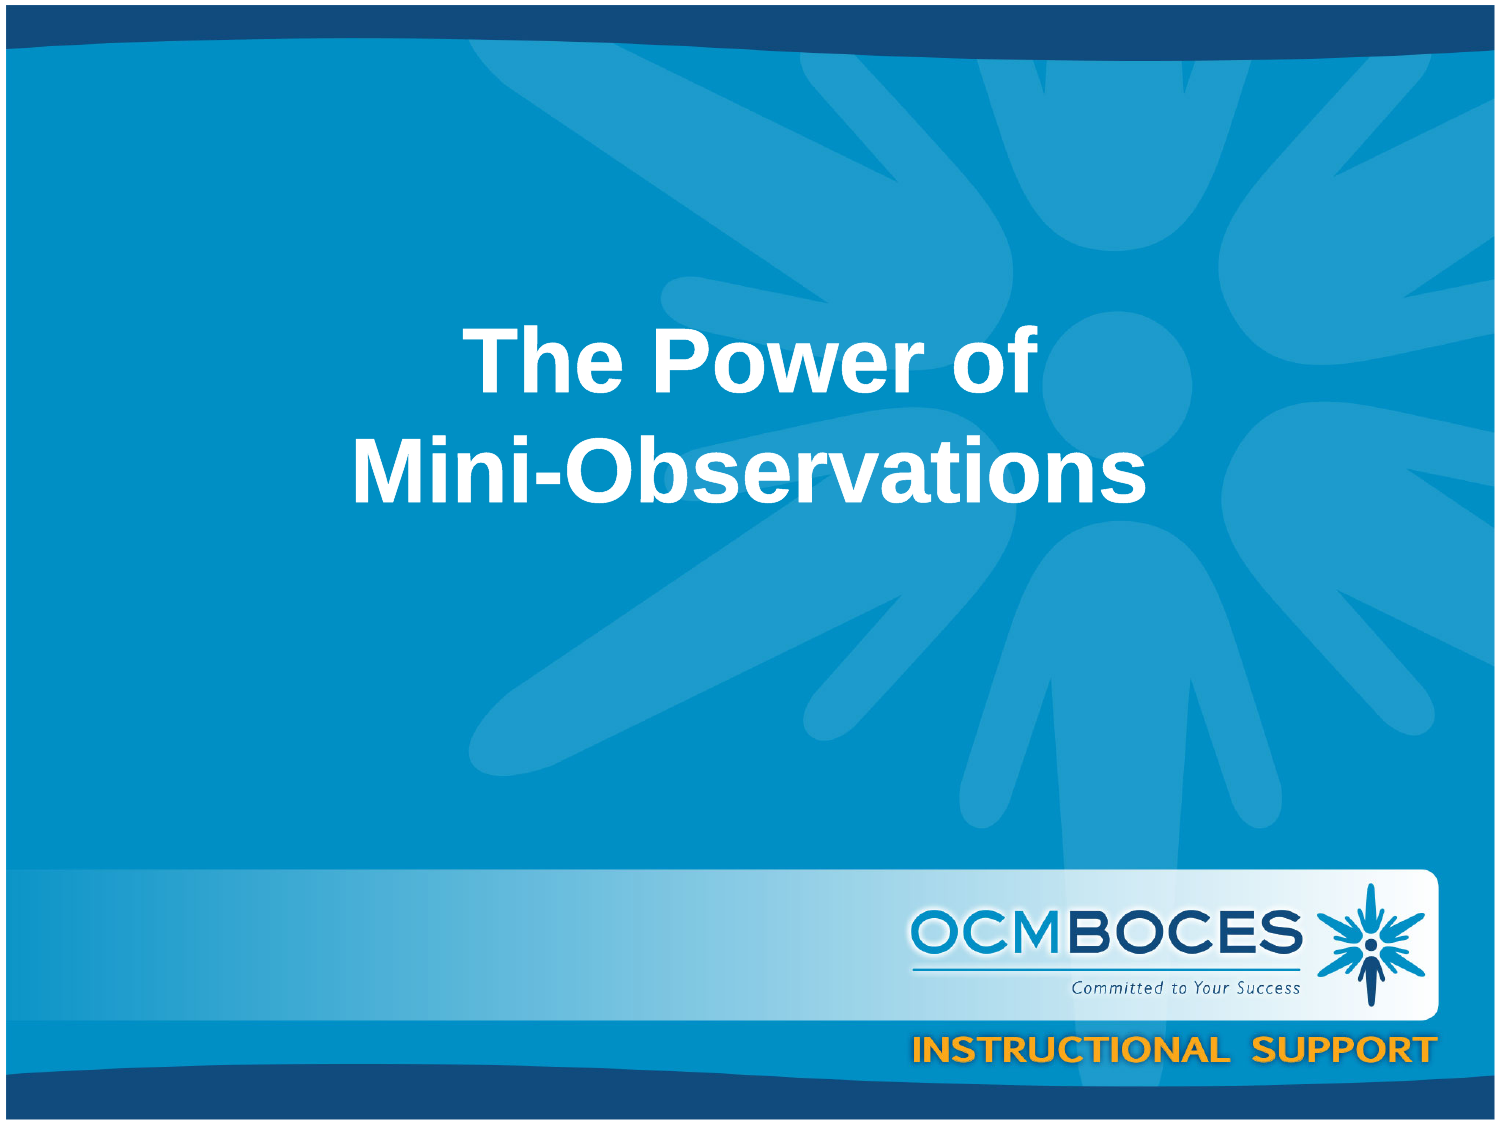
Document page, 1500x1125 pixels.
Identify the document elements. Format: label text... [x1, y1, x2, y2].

picture [0, 0, 1500, 1125]
title The Power of Mini-Observations [112, 289, 1388, 532]
